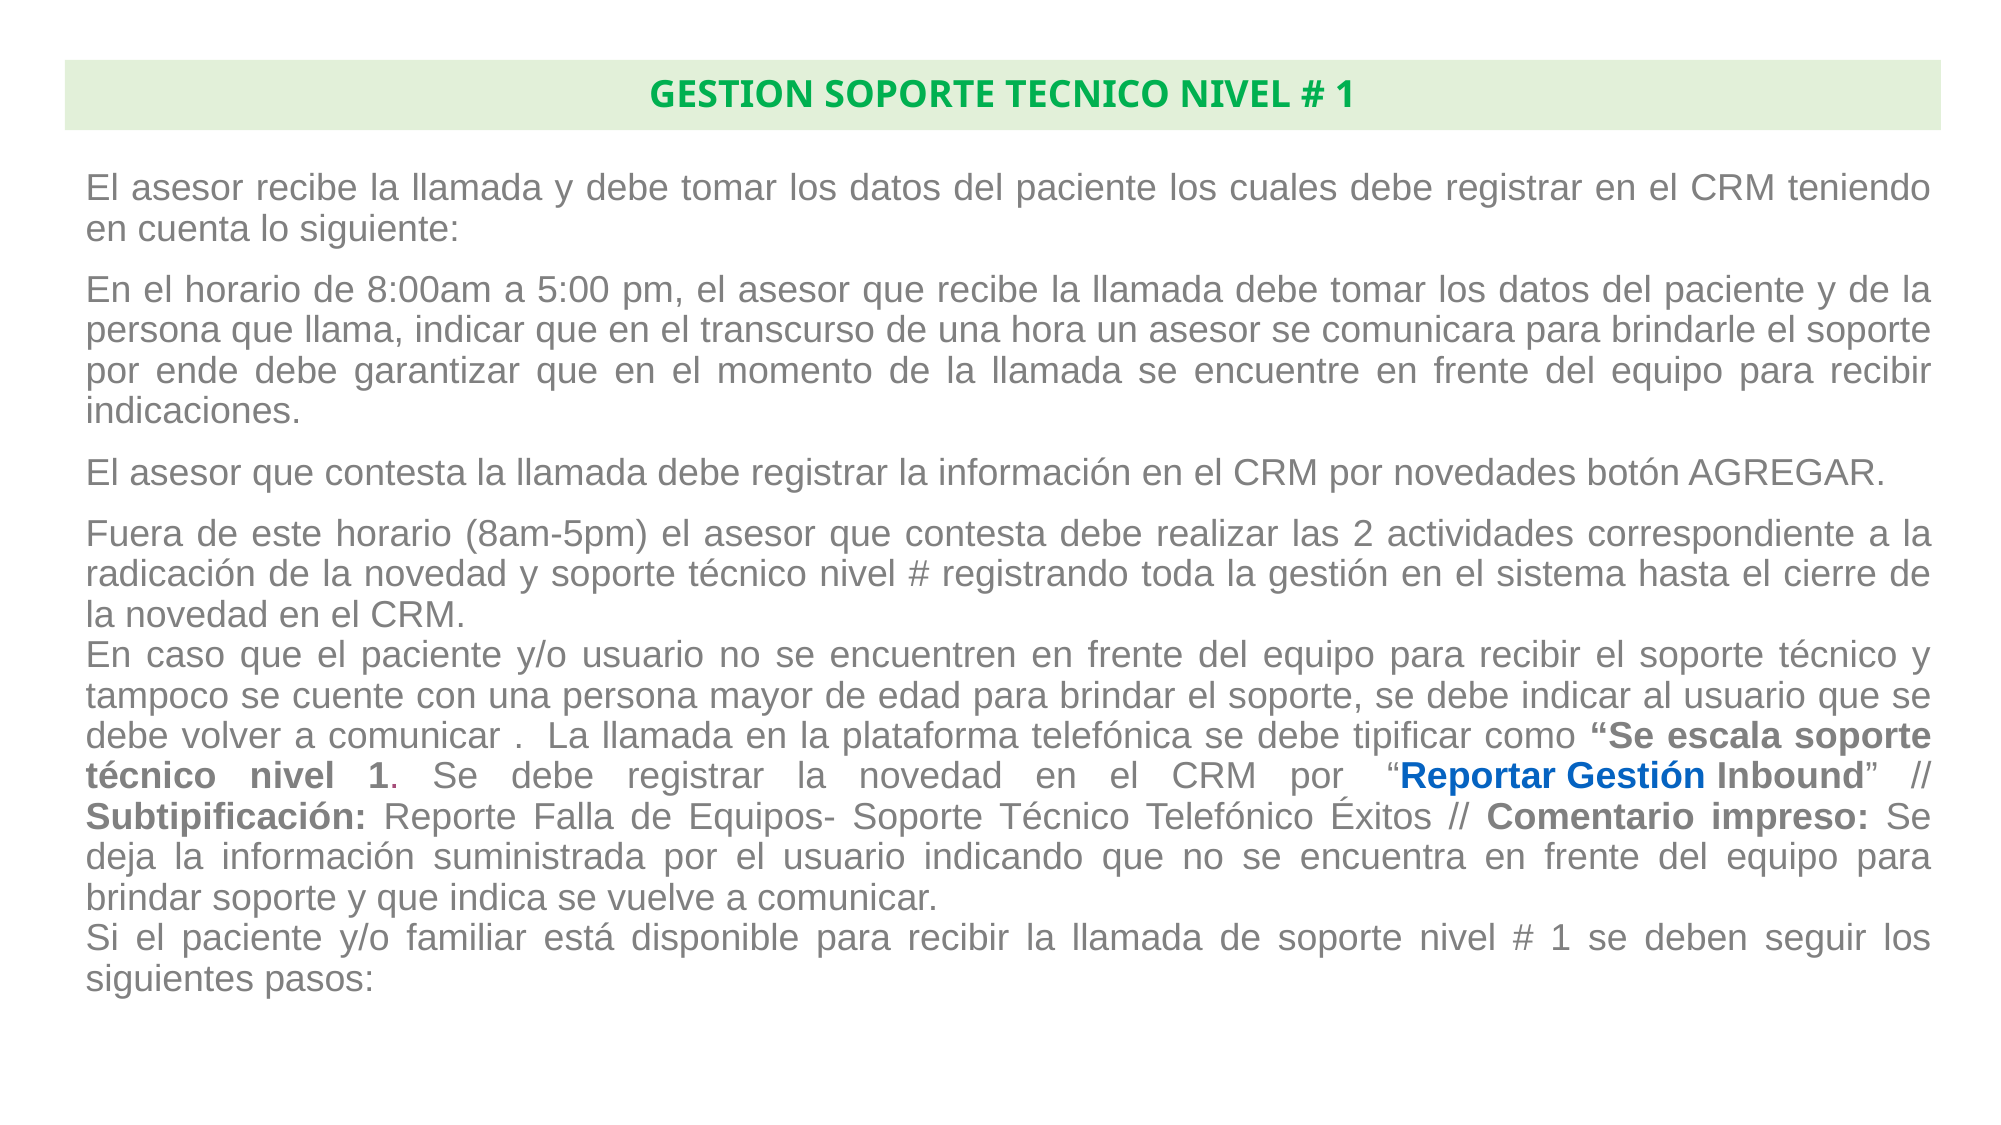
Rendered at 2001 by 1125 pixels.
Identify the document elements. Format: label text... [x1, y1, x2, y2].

title GESTION SOPORTE TECNICO NIVEL # 1 [64, 59, 1941, 131]
list El asesor recibe la llamada y debe tomar los datos del paciente los cuales debe registrar en el CRM teniendo en cuenta lo siguiente: En el horario de 8:00am a 5:00 pm, el asesor que recibe la llamada debe tomar los datos del paciente y de la persona que llama, indicar que en el transcurso de una hora un asesor se comunicara para brindarle el soporte por ende debe garantizar que en el momento de la llamada se encuentre en frente del equipo para recibir indicaciones. El asesor que contesta la llamada debe registrar la información en el CRM por novedades botón AGREGAR. Fuera de este horario (8am-5pm) el asesor que contesta debe realizar las 2 actividades correspondiente a la radicación de la novedad y soporte técnico nivel # registrando toda la gestión en el sistema hasta el cierre de la novedad en el CRM. En caso que el paciente y/o usuario no se encuentren en frente del equipo para recibir el soporte técnico y tampoco se cuente con una persona mayor de edad para brindar el soporte, se debe indicar al usuario que se debe volver a comunicar . La llamada en la plataforma telefónica se debe tipificar como “Se escala soporte técnico nivel 1. Se debe registrar la novedad en el CRM por “Reportar Gestión Inbound” // Subtipificación: Reporte Falla de Equipos- Soporte Técnico Telefónico Éxitos // Comentario impreso: Se deja la información suministrada por el usuario indicando que no se encuentra en frente del equipo para brindar soporte y que indica se vuelve a comunicar. Si el paciente y/o familiar está disponible para recibir la llamada de soporte nivel # 1 se deben seguir los siguientes pasos: [70, 160, 1947, 1037]
